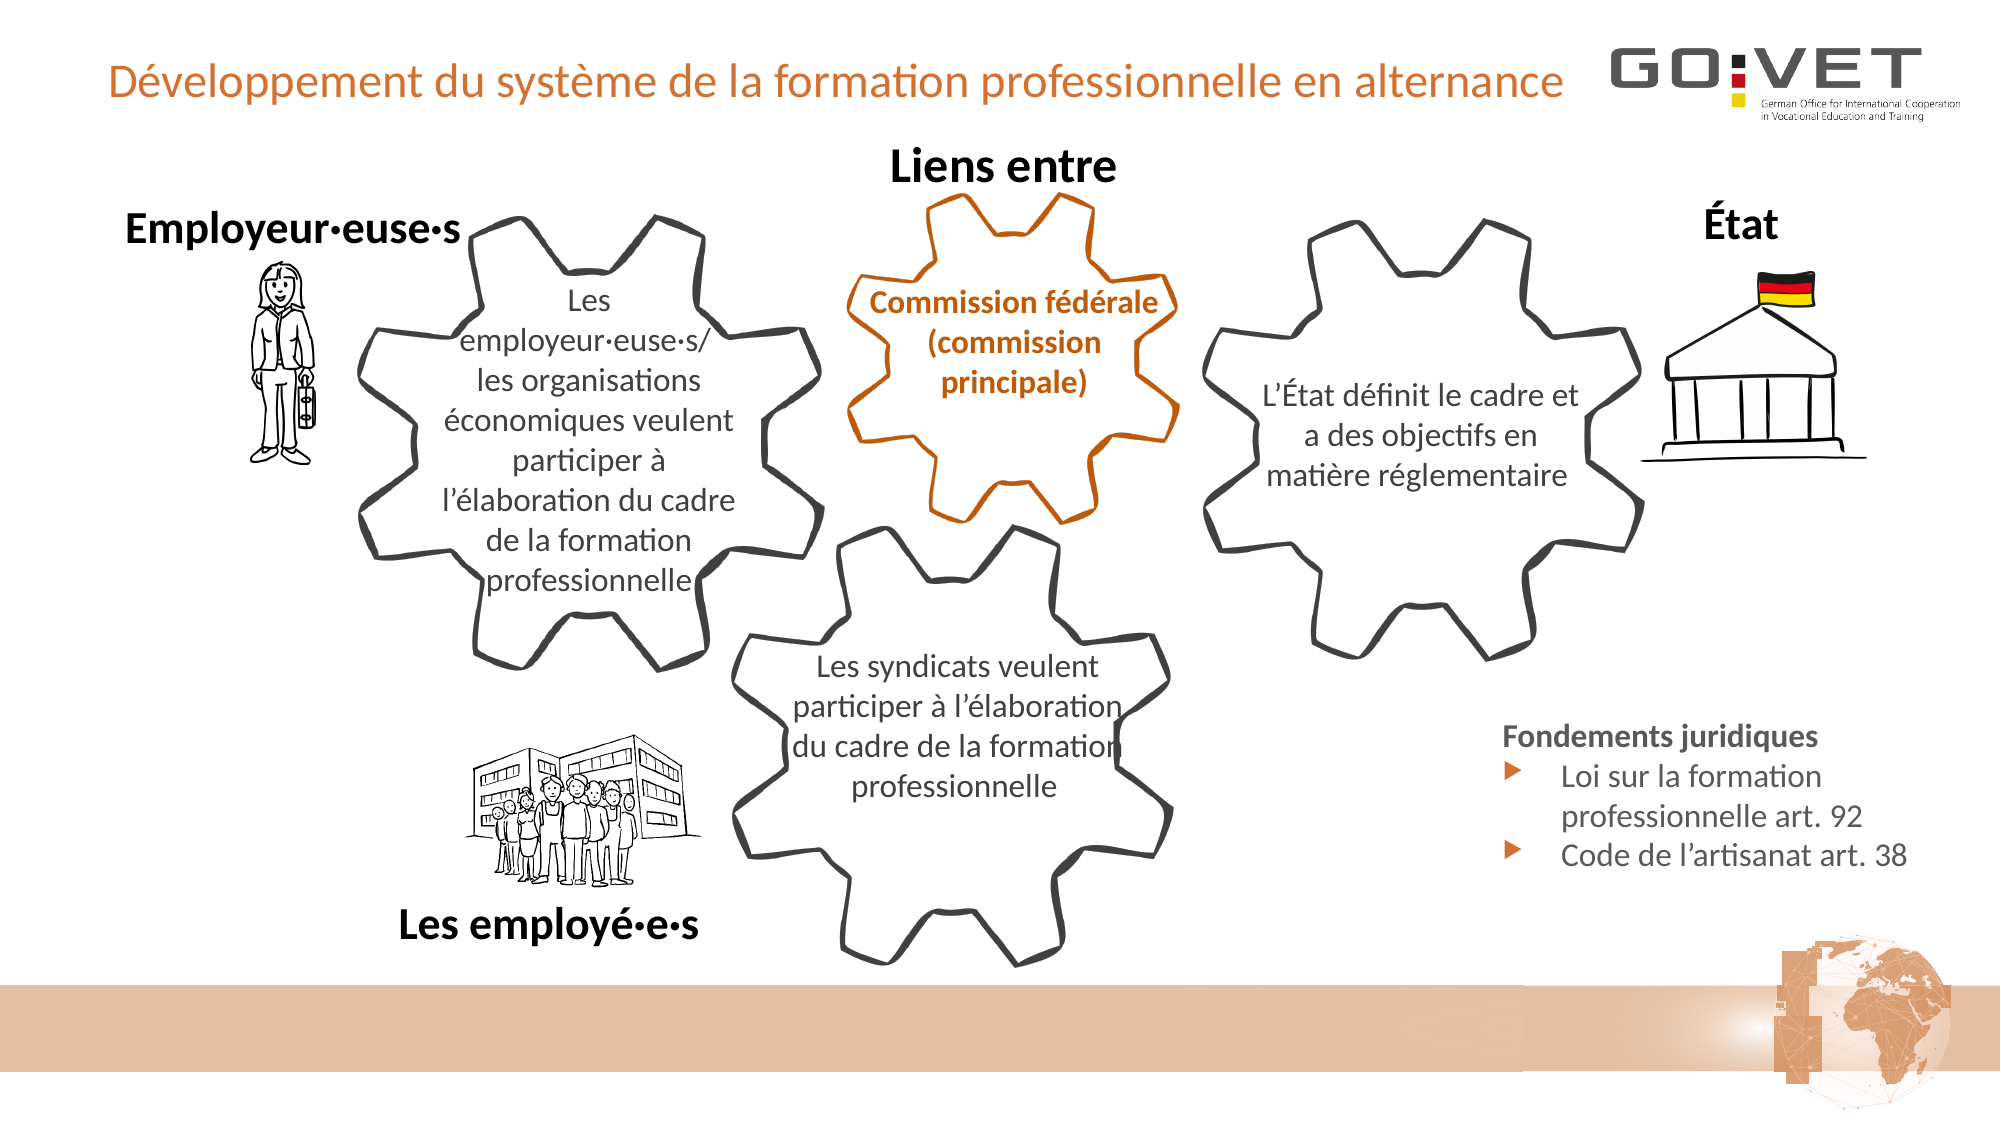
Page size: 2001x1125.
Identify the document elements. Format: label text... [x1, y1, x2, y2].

list Employeur·euse·s [125, 197, 478, 288]
text_box Fondements juridiques Loi sur la formation professionnelle art. 92 Code de l’artisanat art. 38 [1502, 713, 1928, 839]
picture [1201, 218, 1867, 662]
picture [250, 261, 316, 465]
text_box Liens entre [824, 132, 1184, 223]
title Développement du système de la formation professionnelle en alternance [108, 48, 1585, 122]
picture [1611, 48, 1960, 122]
picture [356, 192, 1180, 968]
picture [457, 733, 708, 911]
text_box État [1594, 193, 1888, 284]
text_box Les employé·e·s [398, 894, 769, 984]
